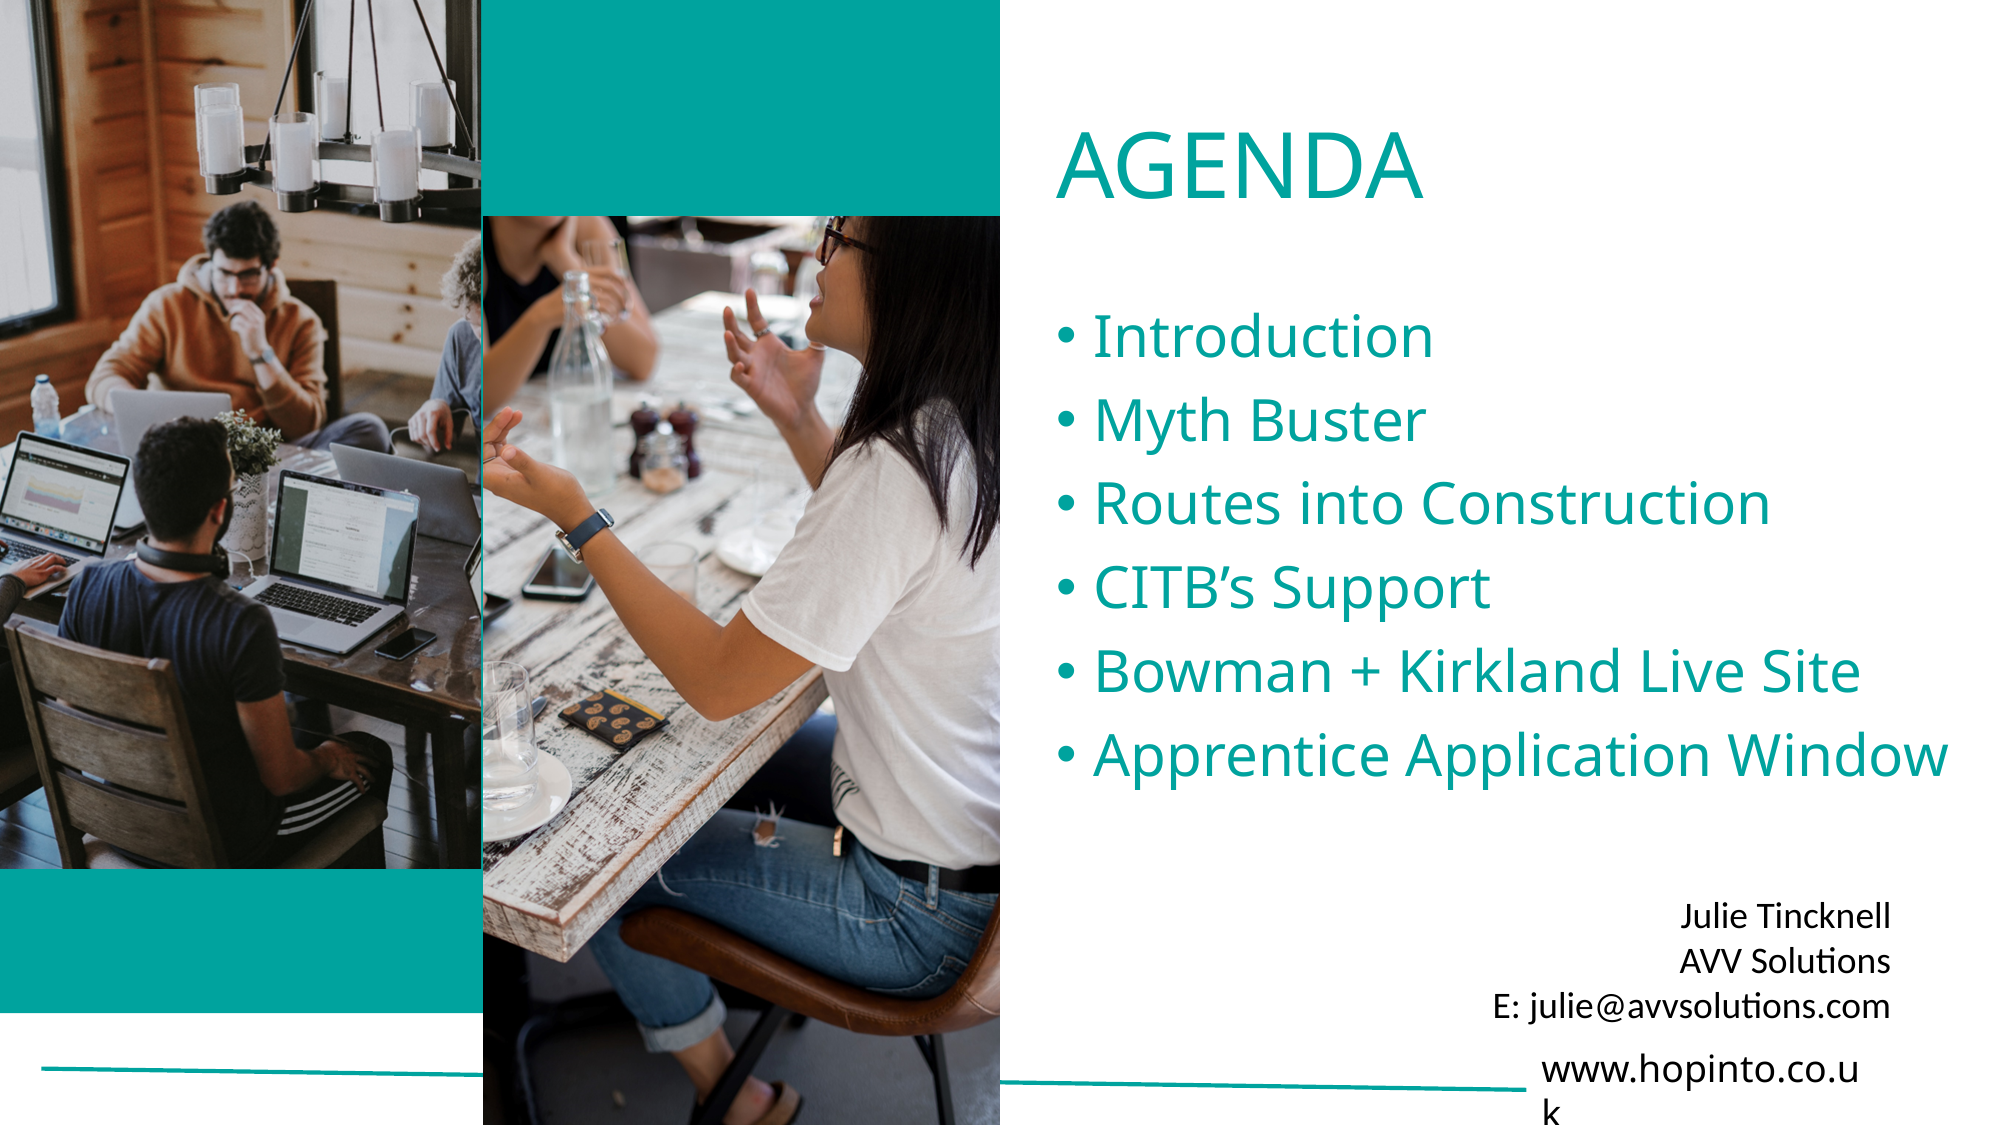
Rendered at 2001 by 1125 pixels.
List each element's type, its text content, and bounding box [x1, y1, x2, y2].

picture [0, 0, 482, 869]
text_box Julie Tincknell AVV Solutions E: julie@avvsolutions.com [1419, 883, 1907, 1034]
title AGENDA [1041, 59, 1863, 278]
picture [483, 216, 1000, 1125]
list Introduction Myth Buster Routes into Construction CITB’s Support Bowman + Kirkland Live Site Apprentice Application Window [1041, 299, 1972, 1014]
